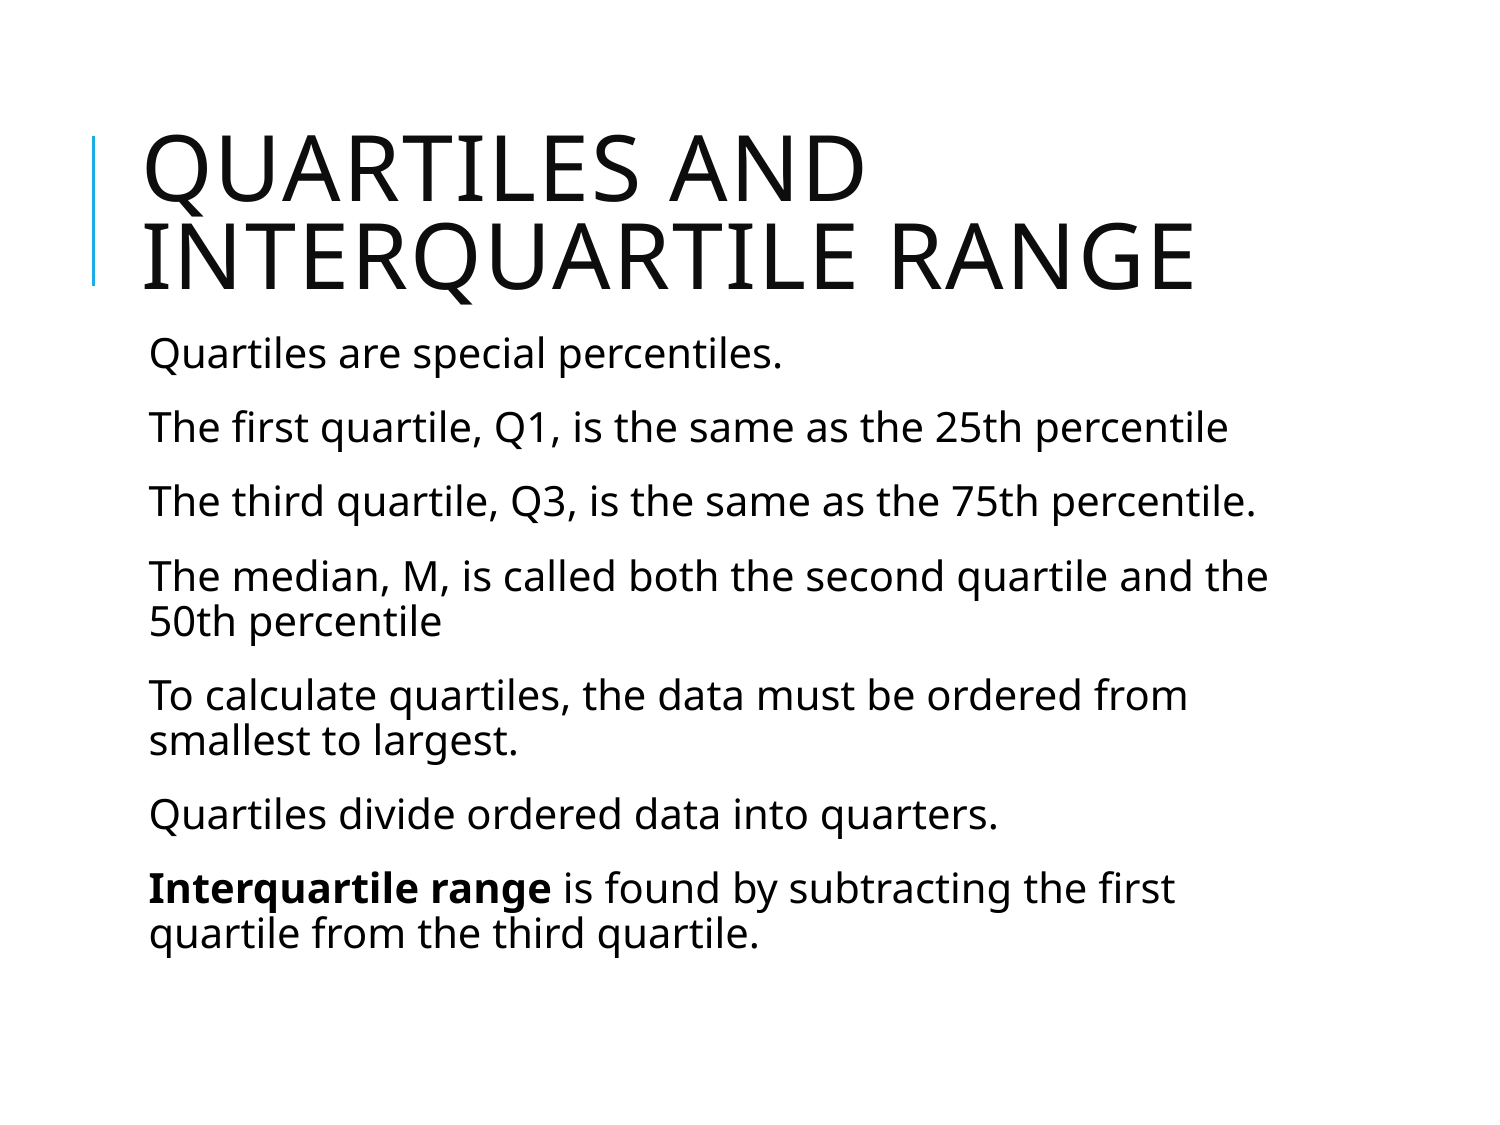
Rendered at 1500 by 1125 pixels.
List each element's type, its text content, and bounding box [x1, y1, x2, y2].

list Quartiles are special percentiles. The first quartile, Q1, is the same as the 25th percentile The third quartile, Q3, is the same as the 75th percentile. The median, M, is called both the second quartile and the 50th percentile To calculate quartiles, the data must be ordered from smallest to largest. Quartiles divide ordered data into quarters. Interquartile range is found by subtracting the first quartile from the third quartile. [126, 324, 1322, 1035]
title Quartiles and interquartile range [126, 96, 1322, 324]
